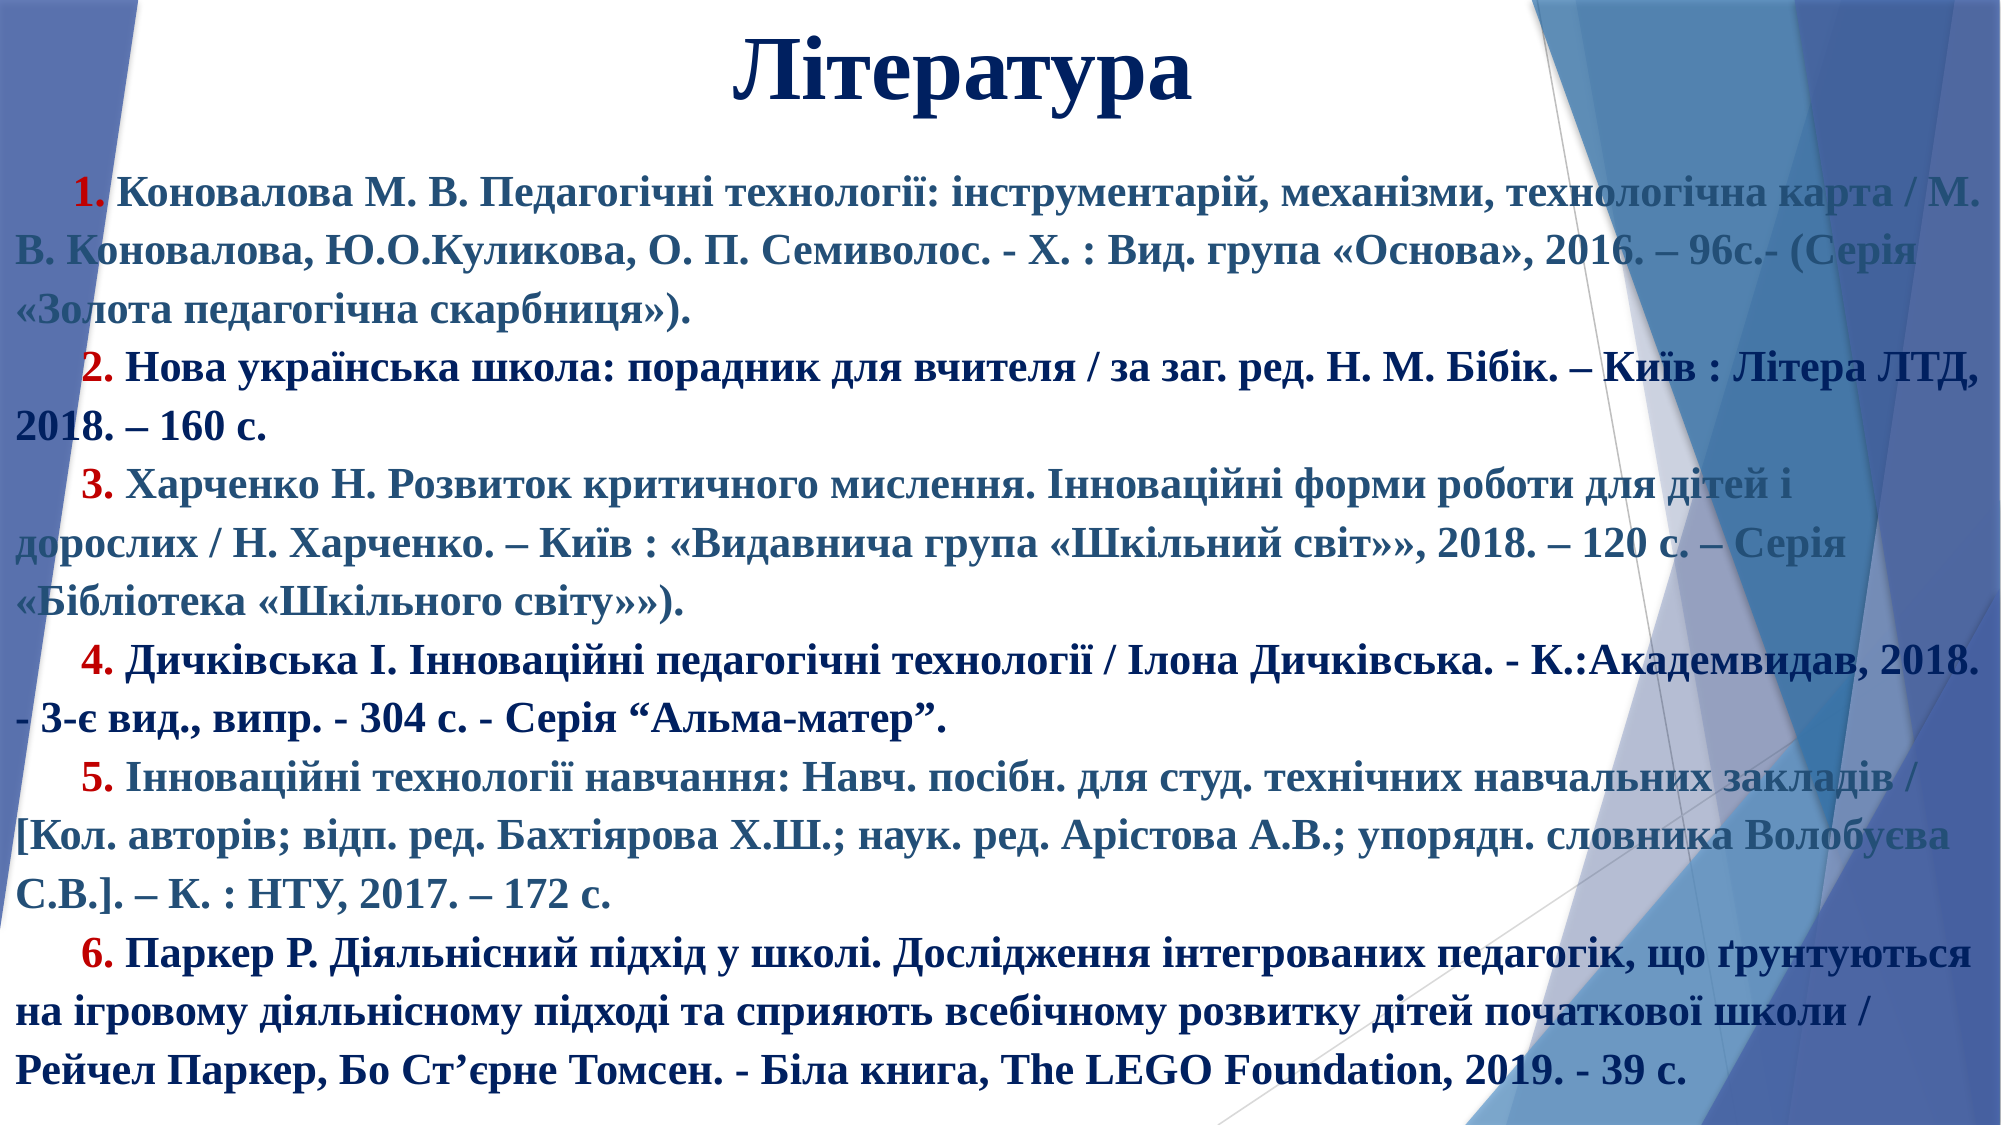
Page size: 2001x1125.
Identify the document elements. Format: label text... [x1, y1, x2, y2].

title Література [178, 0, 1749, 126]
subtitle 1. Коновалова М. В. Педагогічні технології: інструментарій, механізми, технологічна карта / М. В. Коновалова, Ю.О.Куликова, О. П. Семиволос. - Х. : Вид. група «Основа», 2016. – 96с.- (Серія «Золота педагогічна скарбниця»). 2. Нова українська школа: порадник для вчителя / за заг. ред. Н. М. Бібік. – Київ : Літера ЛТД, 2018. – 160 с. 3. Харченко Н. Розвиток критичного мислення. Інноваційні форми роботи для дітей і дорослих / Н. Харченко. – Київ : «Видавнича група «Шкільний світ»», 2018. – 120 с. – Серія «Бібліотека «Шкільного світу»»). 4. Дичківська І. Інноваційні педагогічні технології / Ілона Дичківська. - К.:Академвидав, 2018. - 3-є вид., випр. - 304 с. - Серія “Альма-матер”. 5. Інноваційні технології навчання: Навч. посібн. для студ. технічних навчальних закладів / [Кол. авторів; відп. ред. Бахтіярова Х.Ш.; наук. ред. Арістова А.В.; упорядн. словника Волобуєва С.В.]. – К. : НТУ, 2017. – 172 с. 6. Паркер Р. Діяльнісний підхід у школі. Дослідження інтегрованих педагогік, що ґрунтуються на ігровому діяльнісному підході та сприяють всебічному розвитку дітей початкової школи / Рейчел Паркер, Бо Ст’єрне Томсен. - Біла книга, The LEGO Foundation, 2019. - 39 с. [0, 149, 2000, 1125]
